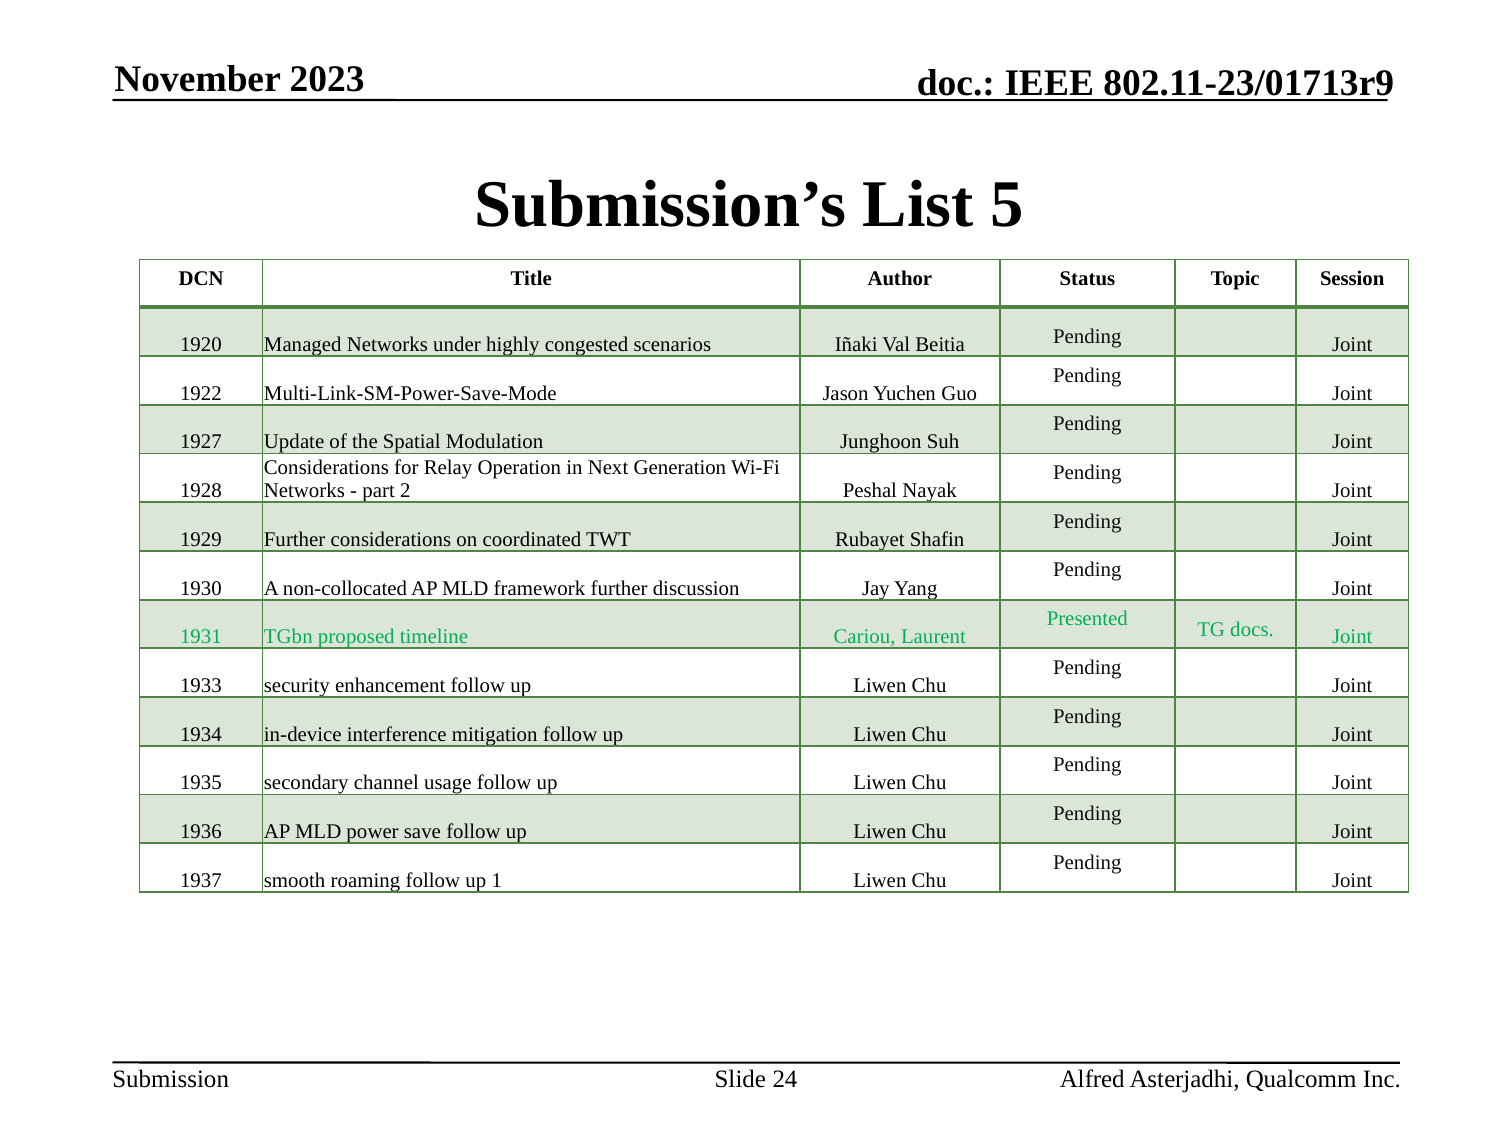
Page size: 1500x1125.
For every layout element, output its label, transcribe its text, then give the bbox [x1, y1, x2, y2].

table_cell Further considerations on coordinated TWT [263, 503, 799, 550]
table_cell 1920 [140, 309, 262, 355]
table_cell Joint [1297, 649, 1408, 696]
table_cell Managed Networks under highly congested scenarios [263, 309, 799, 355]
table_cell Pending [1001, 309, 1174, 355]
table_cell Liwen Chu [801, 795, 999, 842]
table_cell Pending [1001, 552, 1174, 599]
table_cell 1936 [140, 795, 262, 842]
table_cell TG docs. [1176, 601, 1295, 647]
table_cell TGbn proposed timeline [263, 601, 799, 647]
table_cell 1922 [140, 357, 262, 404]
table_header Title [263, 260, 799, 305]
table_cell Joint [1297, 552, 1408, 599]
table_cell [1176, 454, 1295, 501]
table_cell Peshal Nayak [801, 454, 999, 501]
table_cell Pending [1001, 649, 1174, 696]
table_cell [1176, 503, 1295, 550]
table_cell Joint [1297, 503, 1408, 550]
table_header Author [801, 260, 999, 305]
table_cell Pending [1001, 454, 1174, 501]
table_cell Joint [1297, 844, 1408, 891]
table_cell Jay Yang [801, 552, 999, 599]
table_cell Junghoon Suh [801, 406, 999, 453]
table_cell Joint [1297, 454, 1408, 501]
table_cell Considerations for Relay Operation in Next Generation Wi-Fi Networks - part 2 [263, 454, 799, 501]
table_cell Joint [1297, 795, 1408, 842]
table_cell Rubayet Shafin [801, 503, 999, 550]
table_cell AP MLD power save follow up [263, 795, 799, 842]
table_cell Jason Yuchen Guo [801, 357, 999, 404]
table_cell Joint [1297, 698, 1408, 745]
table_cell [1176, 649, 1295, 696]
table_cell Joint [1297, 309, 1408, 355]
table_cell Cariou, Laurent [801, 601, 999, 647]
table_header DCN [140, 260, 262, 305]
table_cell Pending [1001, 795, 1174, 842]
table_header Topic [1176, 260, 1295, 305]
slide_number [114, 54, 423, 100]
table_cell Pending [1001, 747, 1174, 794]
table_cell Joint [1297, 357, 1408, 404]
title Submission’s List 5 [112, 112, 1388, 288]
table_cell [1176, 309, 1295, 355]
table_cell Update of the Spatial Modulation [263, 406, 799, 453]
table_cell 1937 [140, 844, 262, 891]
table_cell Liwen Chu [801, 649, 999, 696]
table_cell Liwen Chu [801, 698, 999, 745]
table_cell security enhancement follow up [263, 649, 799, 696]
table_cell A non-collocated AP MLD framework further discussion [263, 552, 799, 599]
table_cell 1931 [140, 601, 262, 647]
table_cell Pending [1001, 357, 1174, 404]
table_cell smooth roaming follow up 1 [263, 844, 799, 891]
table_cell 1935 [140, 747, 262, 794]
table_cell [1176, 747, 1295, 794]
table_cell 1927 [140, 406, 262, 453]
table_cell [1176, 406, 1295, 453]
table_cell Pending [1001, 844, 1174, 891]
table_cell Pending [1001, 406, 1174, 453]
table_cell Joint [1297, 601, 1408, 647]
table_cell Pending [1001, 698, 1174, 745]
table_header Status [1001, 260, 1174, 305]
slide_number Slide 24 [712, 1061, 800, 1123]
table_cell 1933 [140, 649, 262, 696]
table_cell [1176, 552, 1295, 599]
table_cell [1176, 357, 1295, 404]
table_cell Joint [1297, 406, 1408, 453]
table_cell [1176, 795, 1295, 842]
table_cell Pending [1001, 503, 1174, 550]
table_cell [1176, 844, 1295, 891]
table_header Session [1297, 260, 1408, 305]
table_cell Joint [1297, 747, 1408, 794]
footer Alfred Asterjadhi, Qualcomm Inc. [878, 1061, 1402, 1093]
table_cell Multi-Link-SM-Power-Save-Mode [263, 357, 799, 404]
table_cell 1928 [140, 454, 262, 501]
table_cell 1930 [140, 552, 262, 599]
table_cell secondary channel usage follow up [263, 747, 799, 794]
table_cell Liwen Chu [801, 844, 999, 891]
table_cell [1176, 698, 1295, 745]
table_cell Presented [1001, 601, 1174, 647]
table_cell 1934 [140, 698, 262, 745]
table_cell in-device interference mitigation follow up [263, 698, 799, 745]
table_cell Iñaki Val Beitia [801, 309, 999, 355]
table_cell 1929 [140, 503, 262, 550]
table_cell Liwen Chu [801, 747, 999, 794]
